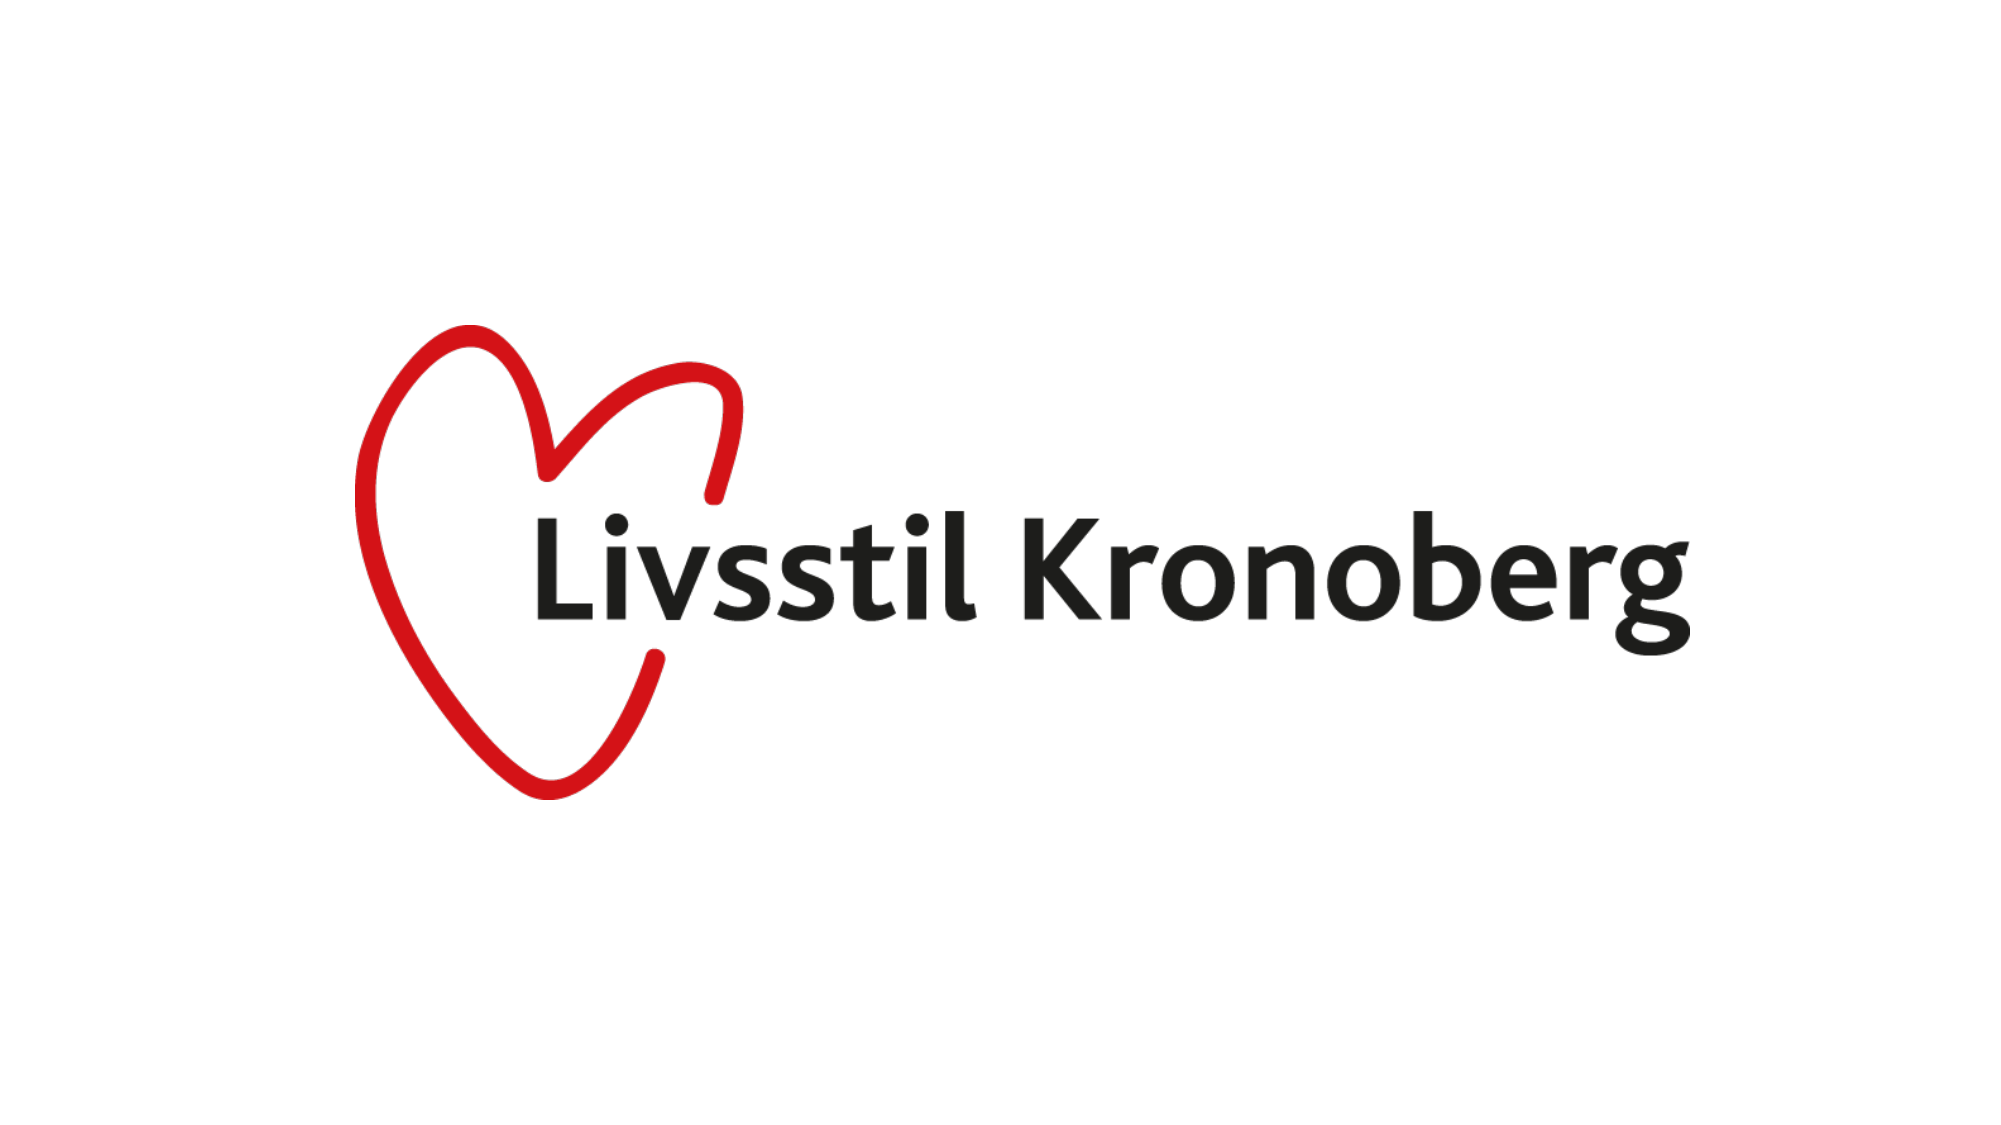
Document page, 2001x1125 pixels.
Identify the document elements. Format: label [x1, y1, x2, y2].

picture [355, 325, 1690, 800]
